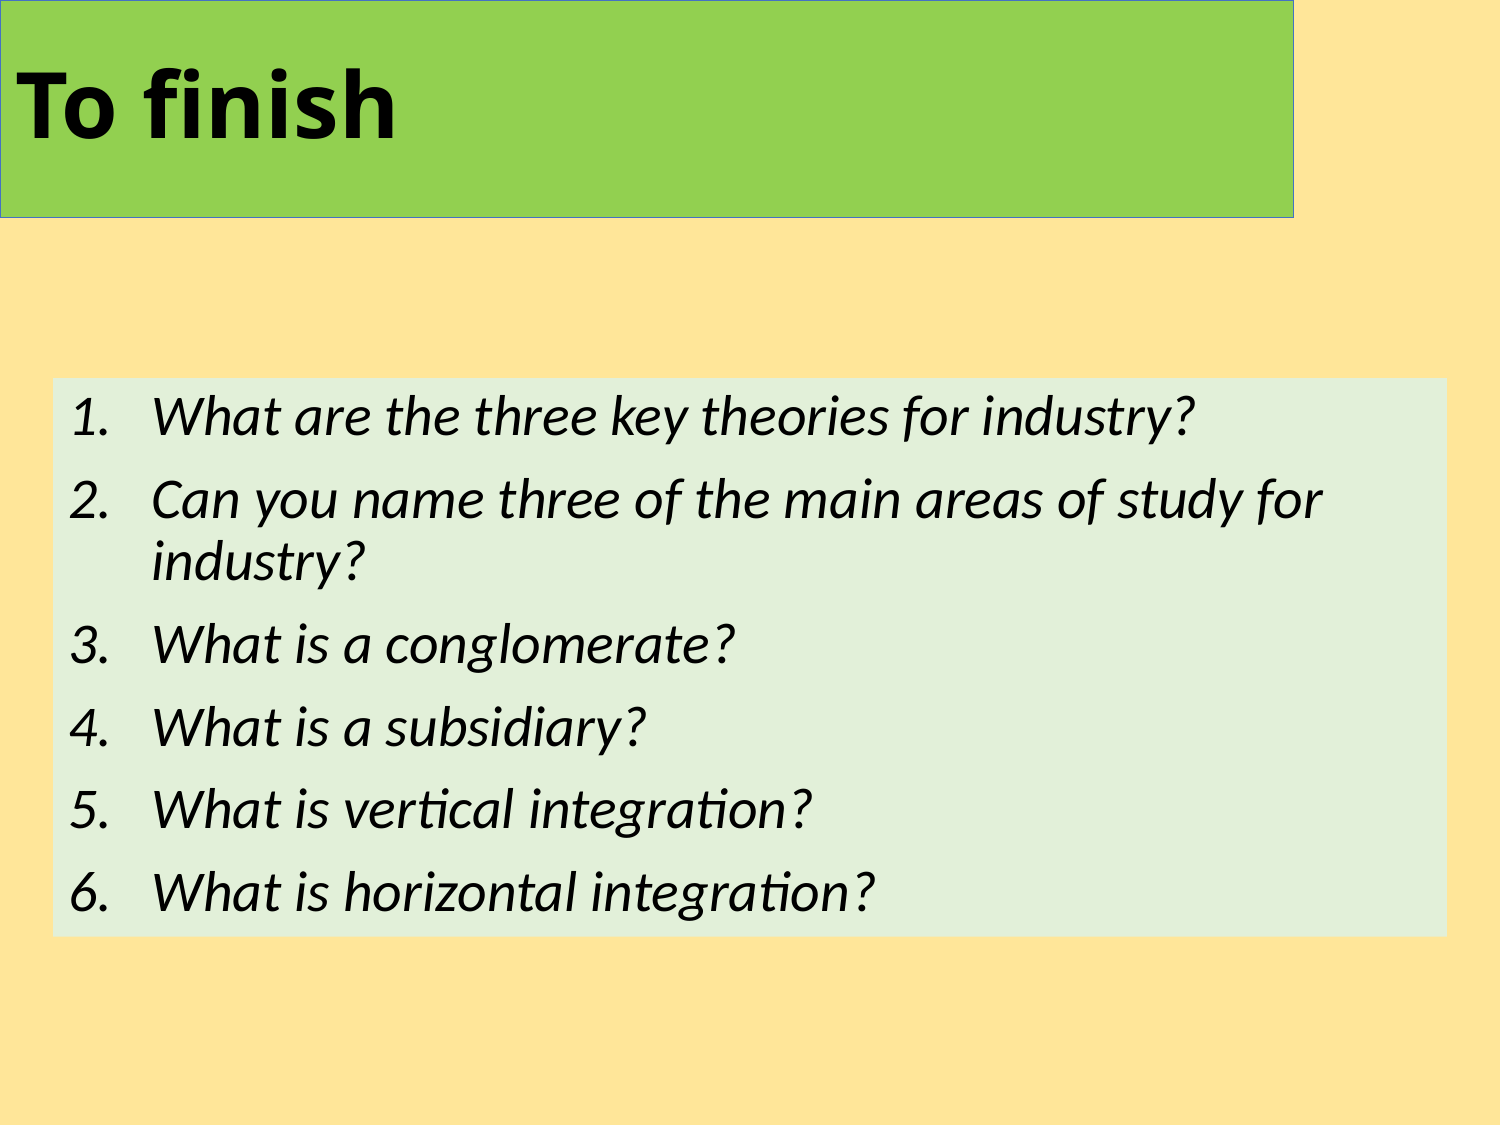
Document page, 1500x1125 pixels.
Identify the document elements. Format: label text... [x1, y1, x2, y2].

list What are the three key theories for industry? Can you name three of the main areas of study for industry? What is a conglomerate? What is a subsidiary? What is vertical integration? What is horizontal integration? [53, 378, 1447, 937]
title To finish [0, 0, 1294, 218]
